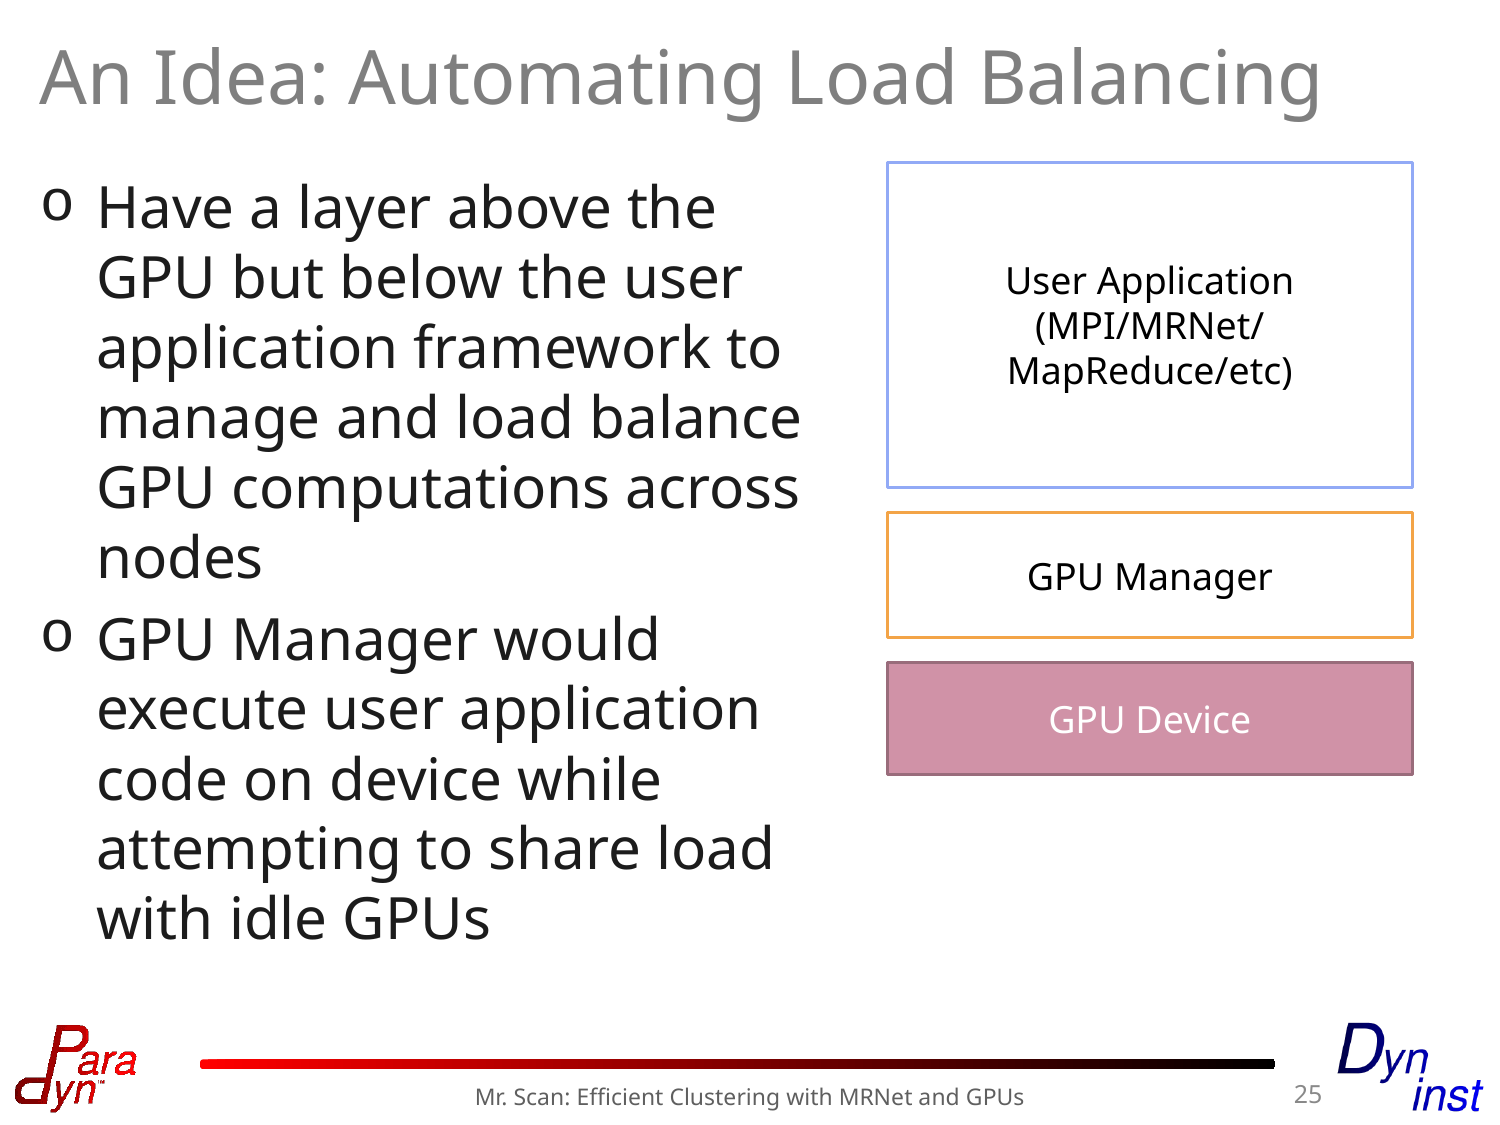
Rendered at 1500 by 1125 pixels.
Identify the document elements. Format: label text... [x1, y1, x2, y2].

text_box GPU Manager [886, 511, 1414, 639]
text_box GPU Device [886, 661, 1414, 776]
slide_number 25 [1137, 1065, 1338, 1125]
picture [1337, 1022, 1488, 1113]
picture [12, 1022, 137, 1113]
text_box User Application (MPI/MRNet/ MapReduce/etc) [886, 161, 1414, 489]
title An Idea: Automating Load Balancing [24, 12, 1475, 138]
footer Mr. Scan: Efficient Clustering with MRNet and GPUs [362, 1074, 1138, 1125]
list Have a layer above the GPU but below the user application framework to manage and load balance GPU computations across nodes GPU Manager would execute user application code on device while attempting to share load with idle GPUs [24, 162, 850, 1013]
